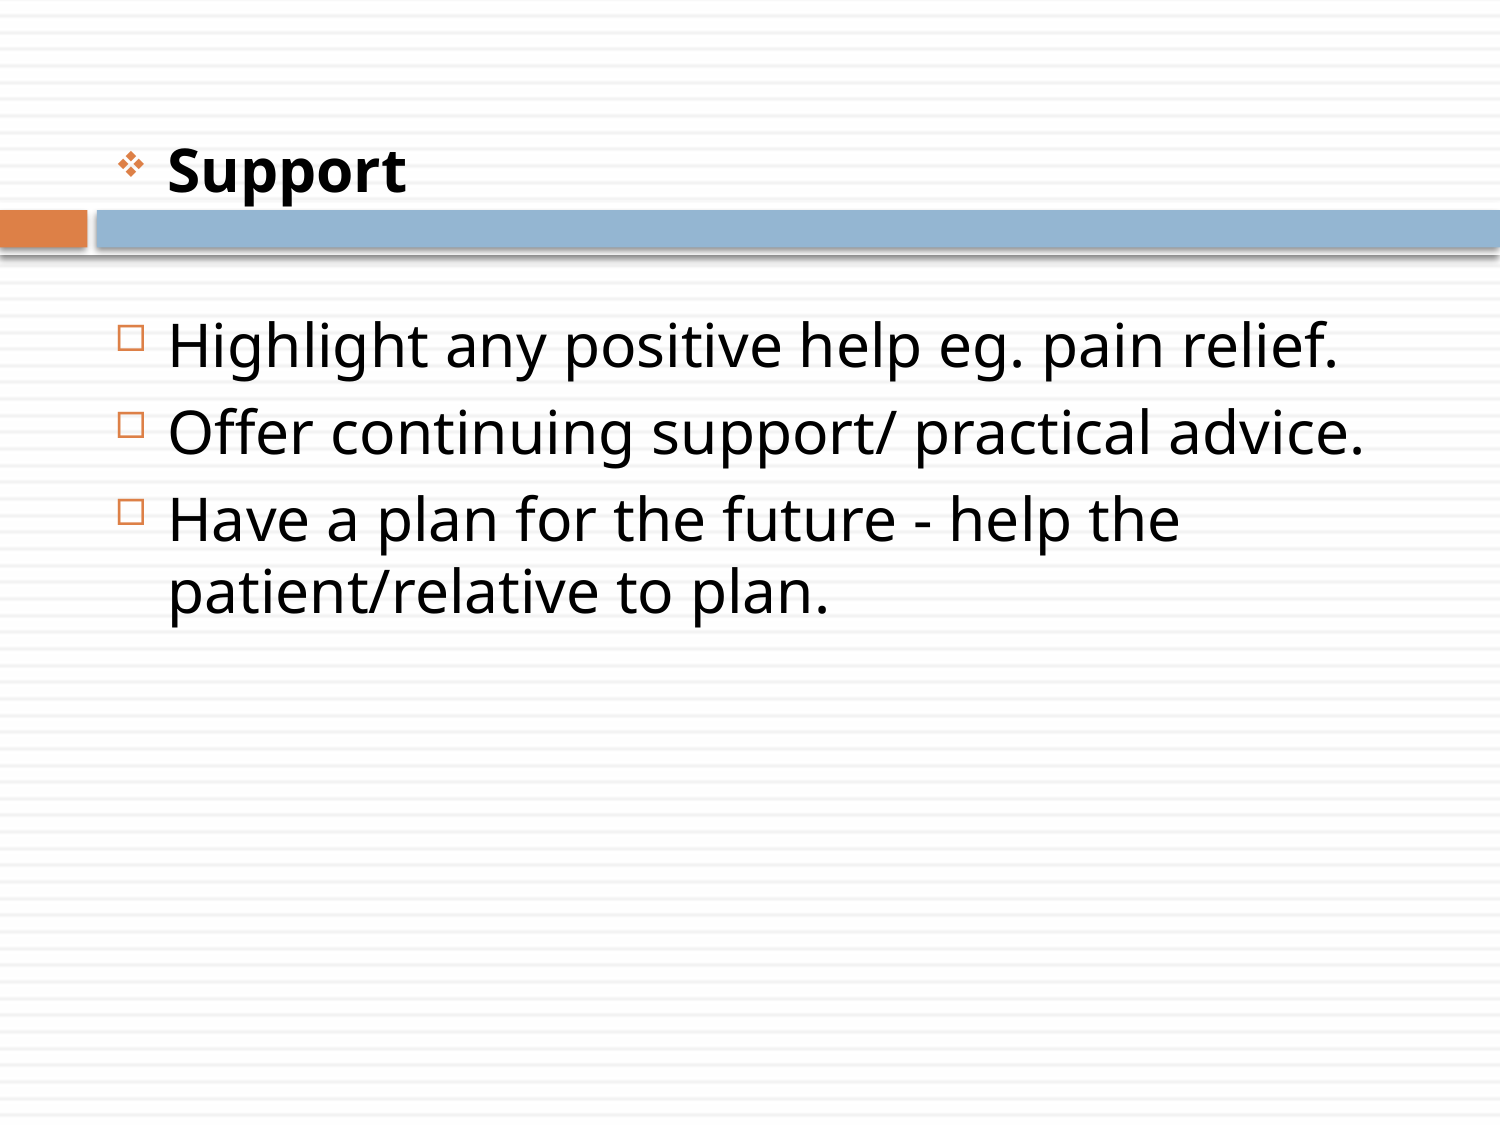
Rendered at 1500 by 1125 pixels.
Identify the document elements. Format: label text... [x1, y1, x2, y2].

list Support Highlight any positive help eg. pain relief. Offer continuing support/ practical advice. Have a plan for the future - help the patient/relative to plan. [99, 125, 1438, 863]
